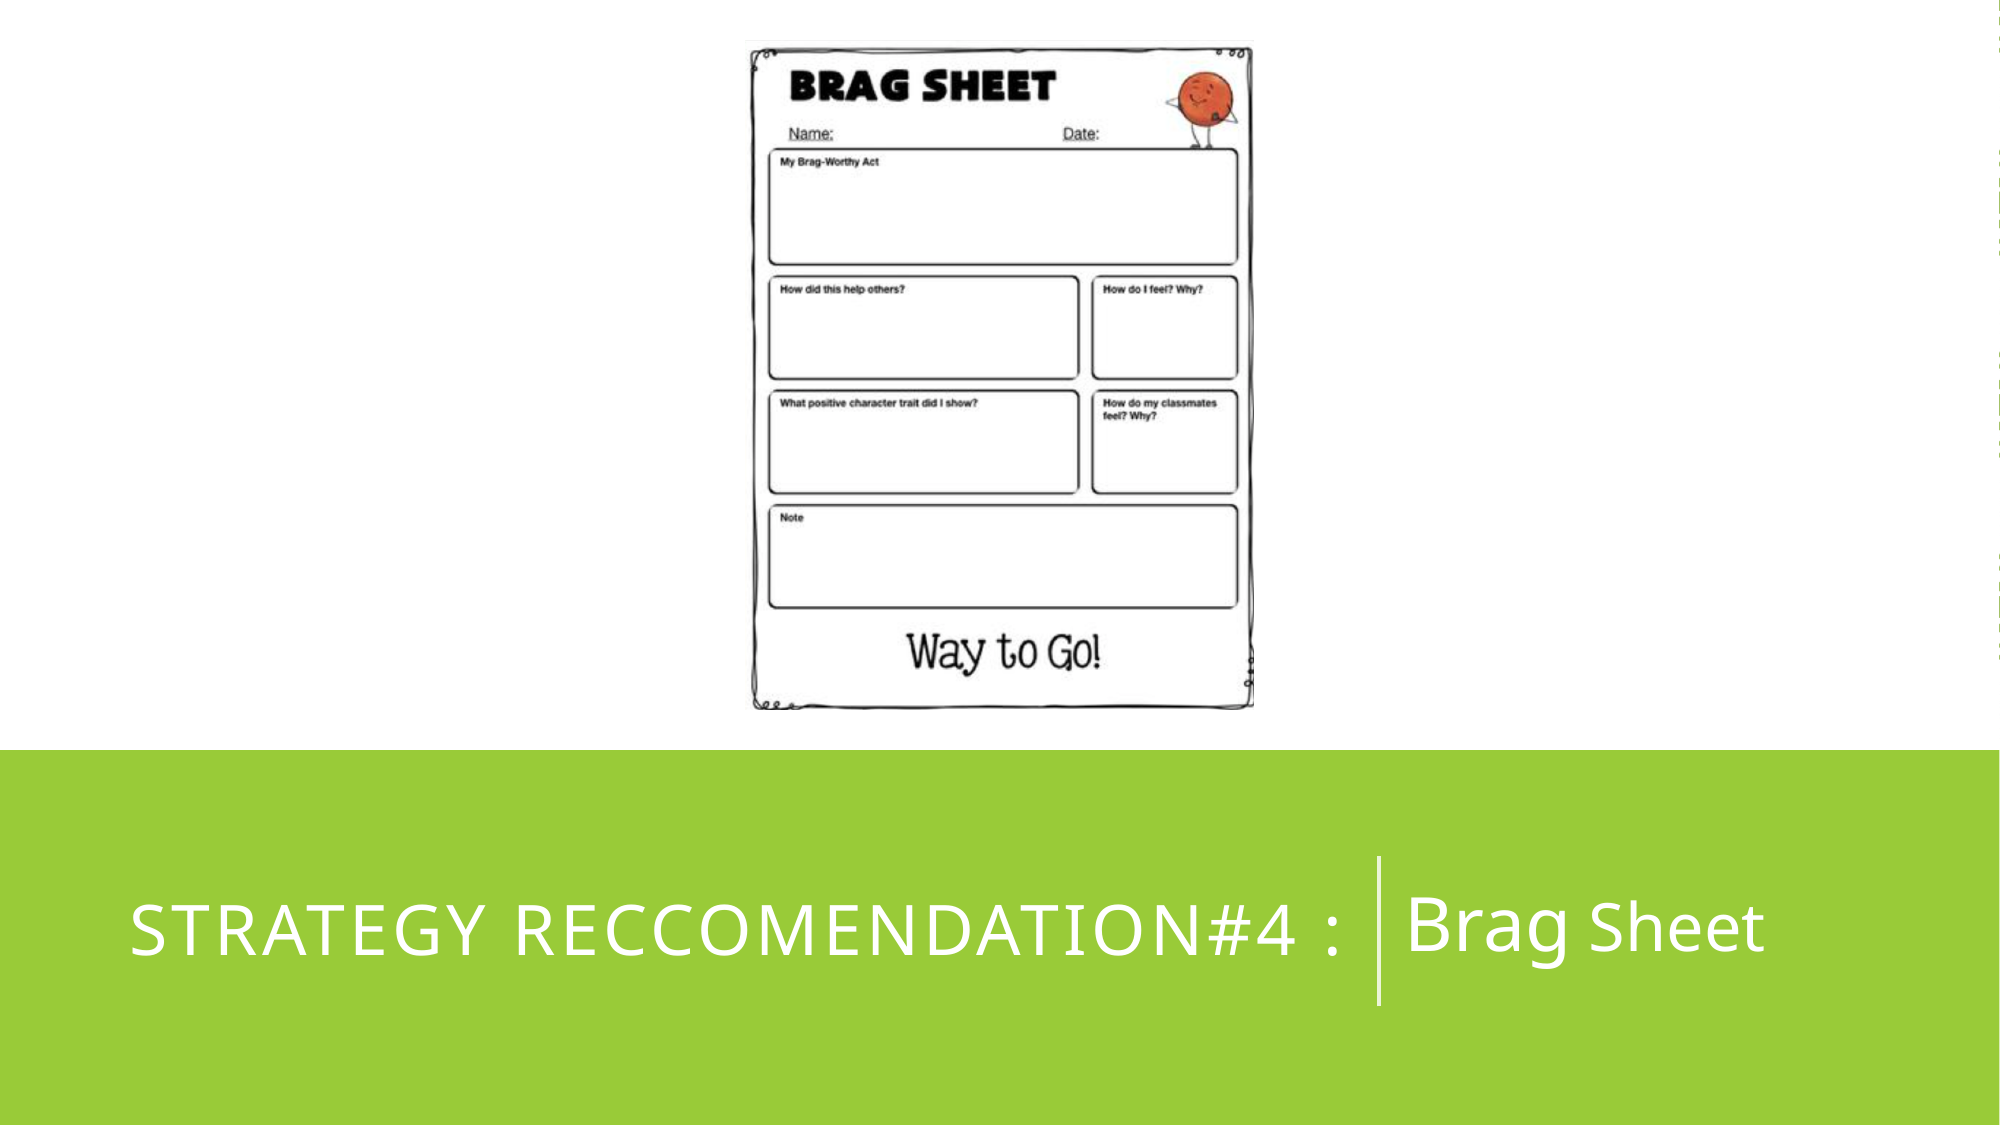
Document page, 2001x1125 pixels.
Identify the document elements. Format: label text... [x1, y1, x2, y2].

picture [745, 40, 1254, 710]
title Strategy reccomendation#4 : [87, 893, 1363, 1044]
text_box [0, 0, 2000, 749]
text_box Brag Sheet [1390, 869, 1781, 974]
text_box [0, 749, 2000, 1125]
